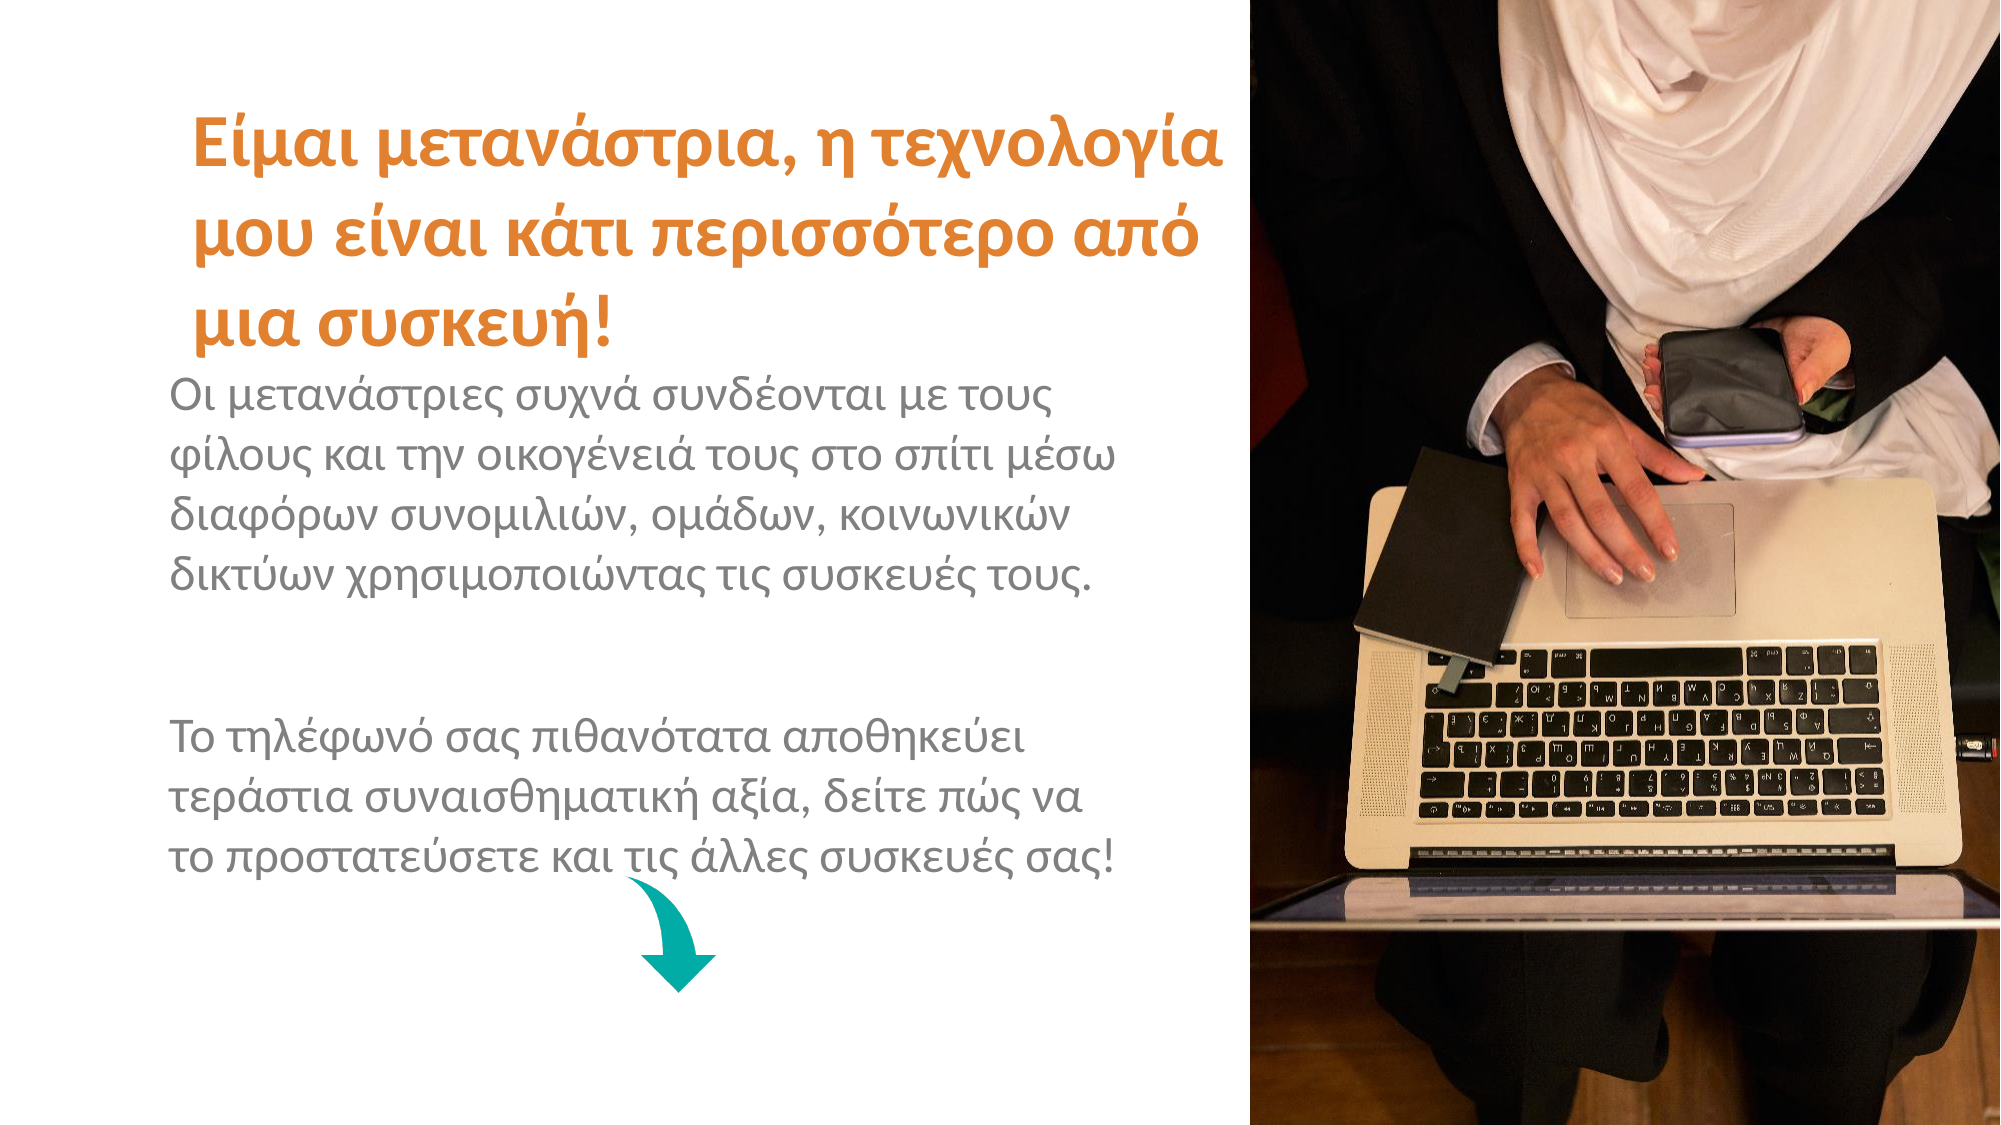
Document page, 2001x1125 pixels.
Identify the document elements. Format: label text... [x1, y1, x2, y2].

text_box Είμαι μετανάστρια, η τεχνολογία μου είναι κάτι περισσότερο από μια συσκευή! [178, 84, 1249, 241]
picture [595, 854, 746, 1005]
text_box Οι μετανάστριες συχνά συνδέονται με τους φίλους και την οικογένειά τους στο σπίτι μέσω διαφόρων συνομιλιών, ομάδων, κοινωνικών δικτύων χρησιμοποιώντας τις συσκευές τους. Το τηλέφωνό σας πιθανότατα αποθηκεύει τεράστια συναισθηματική αξία, δείτε πώς να το προστατεύσετε και τις άλλες συσκευές σας! [154, 353, 1146, 1009]
picture [1249, 0, 2000, 1125]
